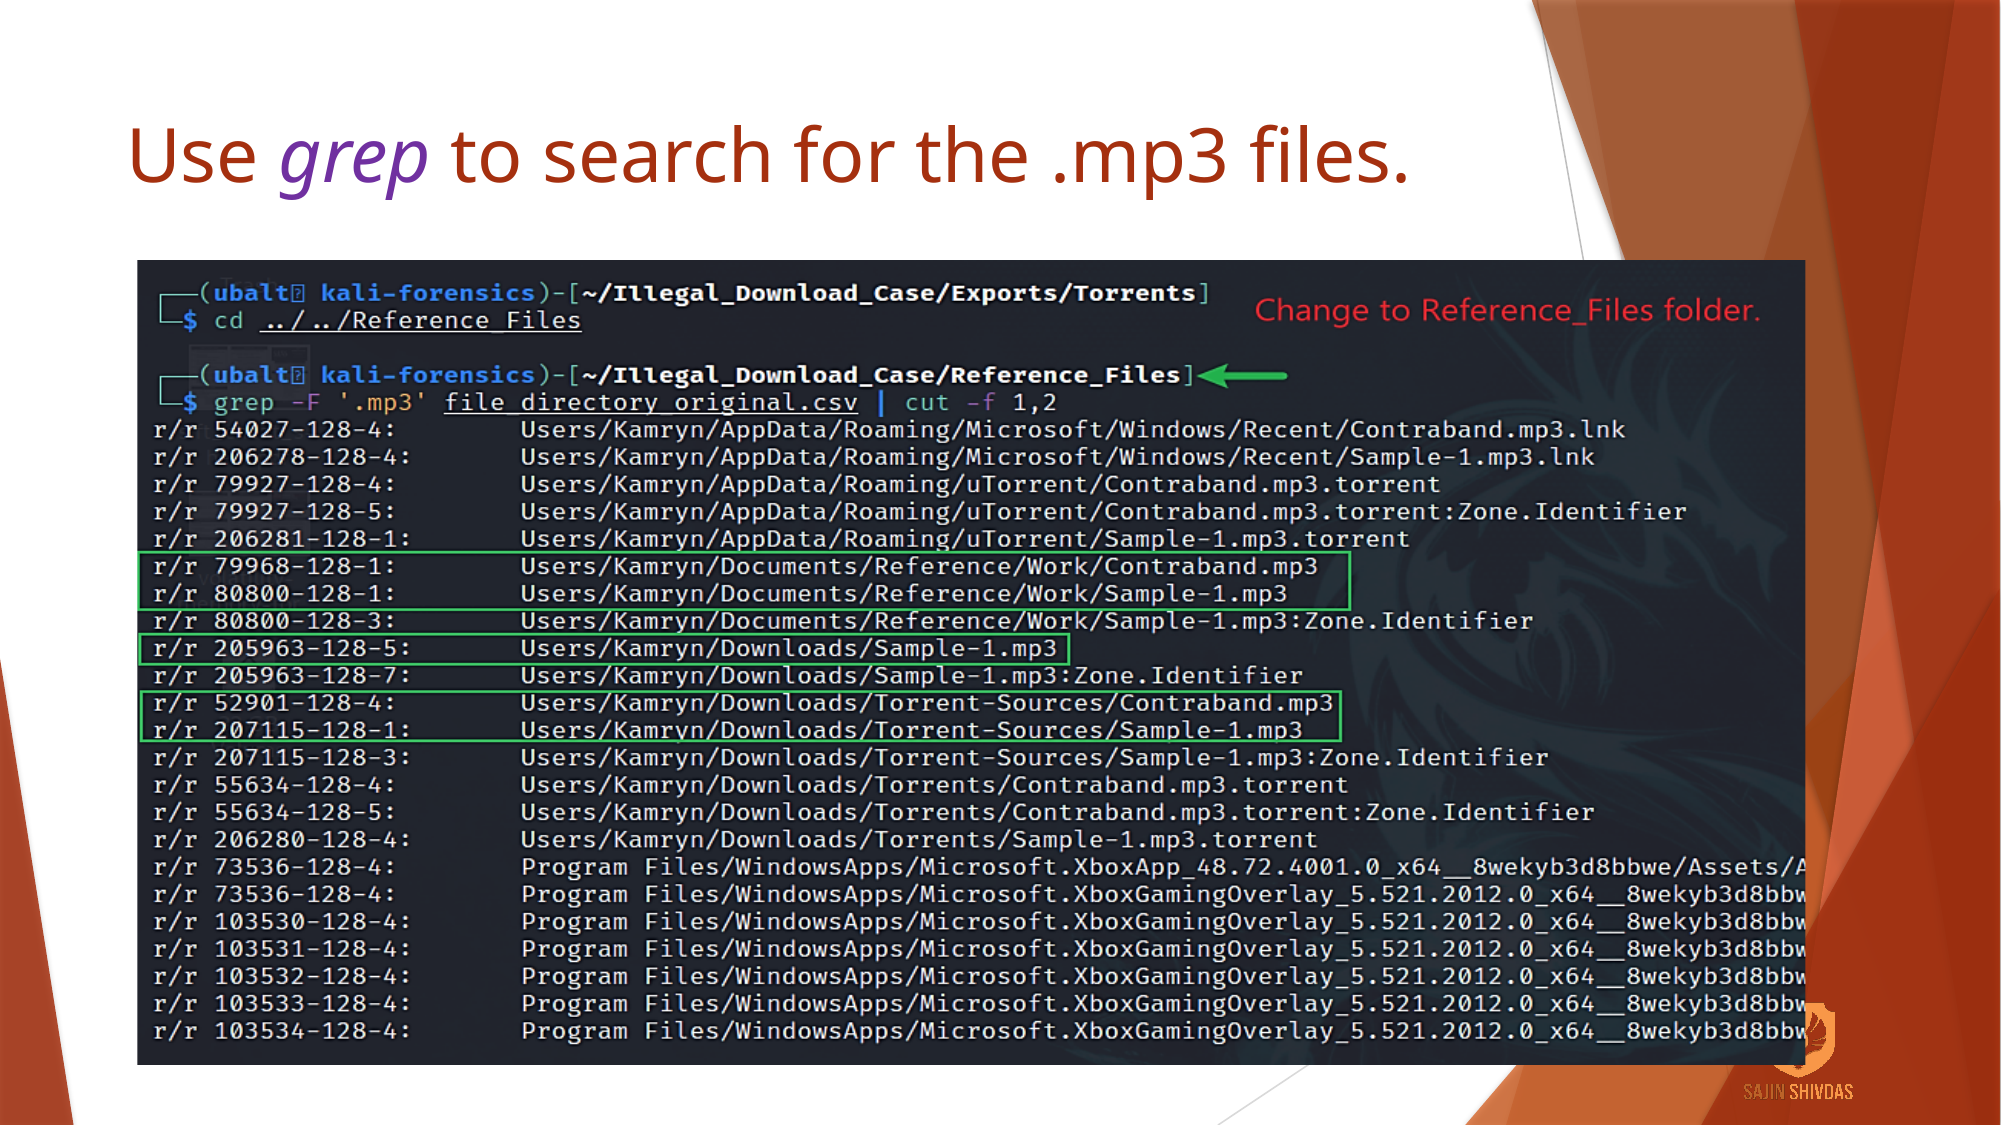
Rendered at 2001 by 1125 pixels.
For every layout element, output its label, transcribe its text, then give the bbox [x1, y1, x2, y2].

title Use grep to search for the .mp3 files. [111, 99, 1522, 317]
picture [1736, 996, 1863, 1108]
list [136, 259, 1806, 1066]
